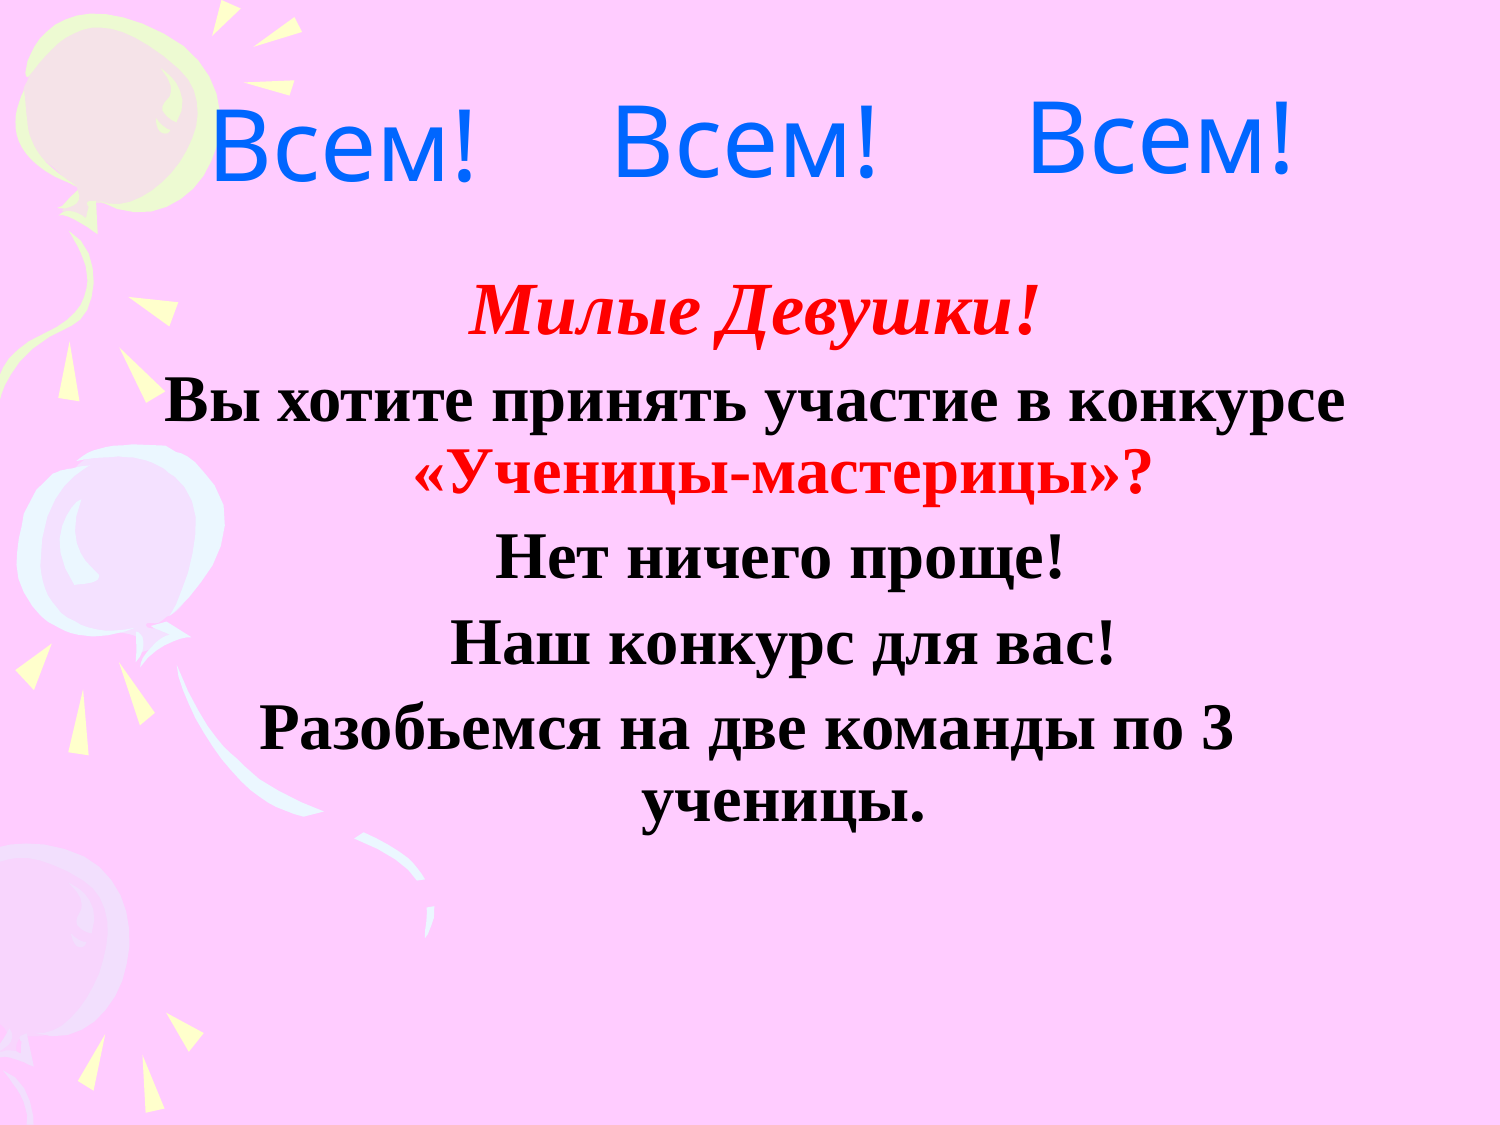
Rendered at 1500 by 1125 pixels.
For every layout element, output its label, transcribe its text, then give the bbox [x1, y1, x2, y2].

text_box Всем! [594, 69, 896, 205]
list Милые Девушки! Вы хотите принять участие в конкурсе «Ученицы-мастерицы»? Нет ничего проще! Наш конкурс для вас! Разобьемся на две команды по 3 ученицы. [111, 262, 1400, 994]
title Всем! [147, 54, 538, 211]
text_box Всем! [1009, 66, 1343, 202]
